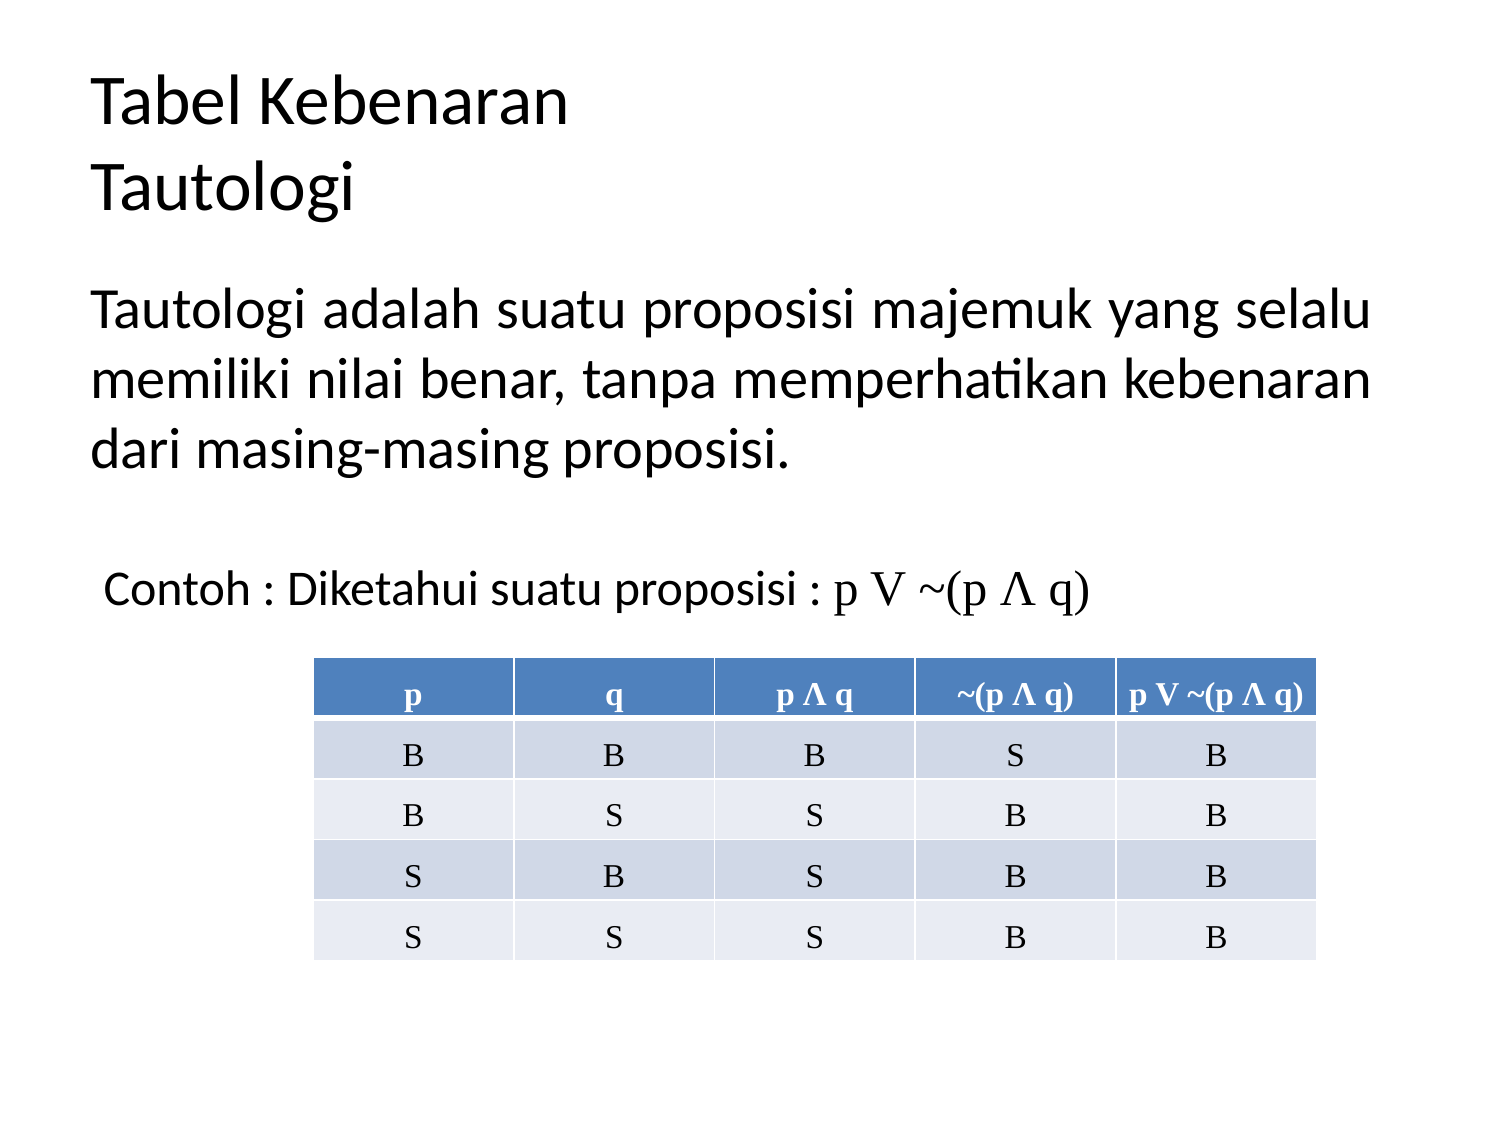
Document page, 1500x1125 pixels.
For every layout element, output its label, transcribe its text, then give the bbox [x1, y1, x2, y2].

table_cell S [715, 901, 914, 960]
table_header q [515, 658, 714, 715]
list Tautologi adalah suatu proposisi majemuk yang selalu memiliki nilai benar, tanpa memperhatikan kebenaran dari masing-masing proposisi. [75, 262, 1388, 516]
table_cell S [715, 780, 914, 839]
table_cell B [1117, 780, 1316, 839]
table_cell B [515, 721, 714, 778]
table_cell B [715, 721, 914, 778]
table_cell B [916, 780, 1115, 839]
table_cell B [916, 901, 1115, 960]
table_cell B [314, 721, 513, 778]
table_cell B [1117, 901, 1316, 960]
table_header p [314, 658, 513, 715]
table_cell S [715, 840, 914, 899]
table_header ~(p Λ q) [916, 658, 1115, 715]
table_cell B [916, 840, 1115, 899]
table_header p Λ q [715, 658, 914, 715]
table_cell B [314, 780, 513, 839]
table_cell B [1117, 721, 1316, 778]
table_cell S [314, 901, 513, 960]
text_box Contoh : Diketahui suatu proposisi : p V ~(p Λ q) [88, 547, 1152, 623]
title Tabel Kebenaran Tautologi [75, 45, 1425, 233]
table_cell S [314, 840, 513, 899]
table_cell S [916, 721, 1115, 778]
table_cell B [515, 840, 714, 899]
table_cell S [515, 780, 714, 839]
table_header p V ~(p Λ q) [1117, 658, 1316, 715]
table_cell S [515, 901, 714, 960]
table_cell B [1117, 840, 1316, 899]
